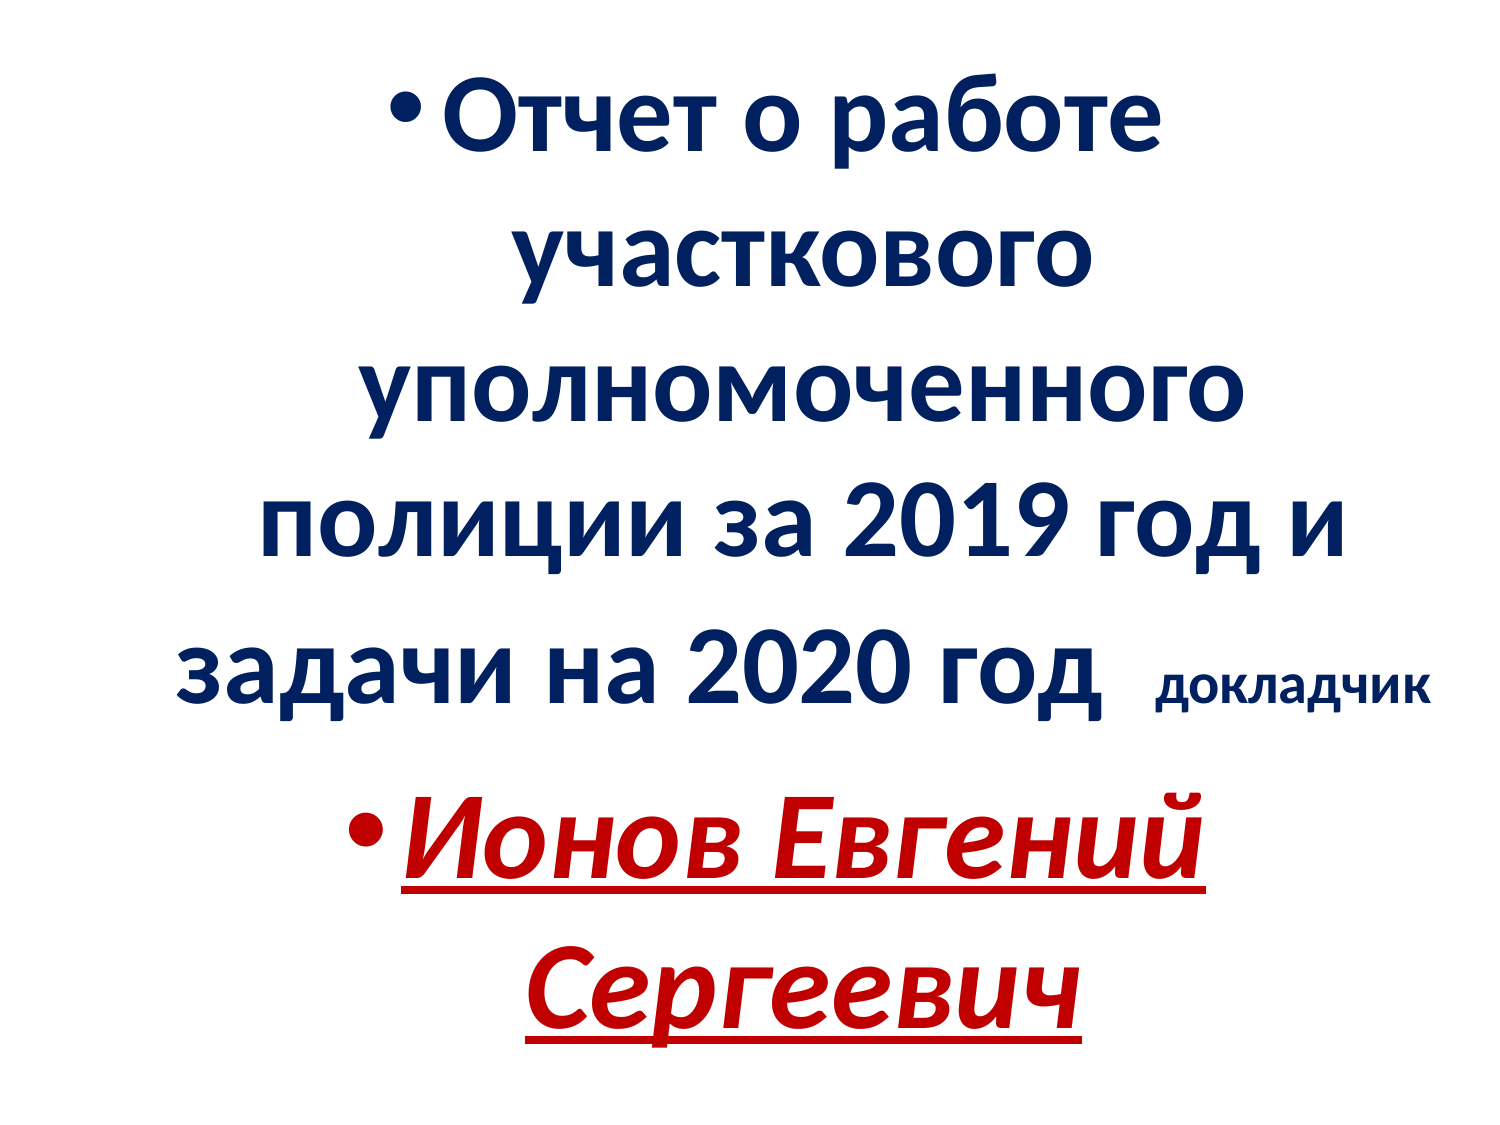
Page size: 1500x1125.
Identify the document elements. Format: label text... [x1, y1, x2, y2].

list Отчет о работе участкового уполномоченного полиции за 2019 год и задачи на 2020 год докладчик Ионов Евгений Сергеевич [100, 30, 1451, 1125]
